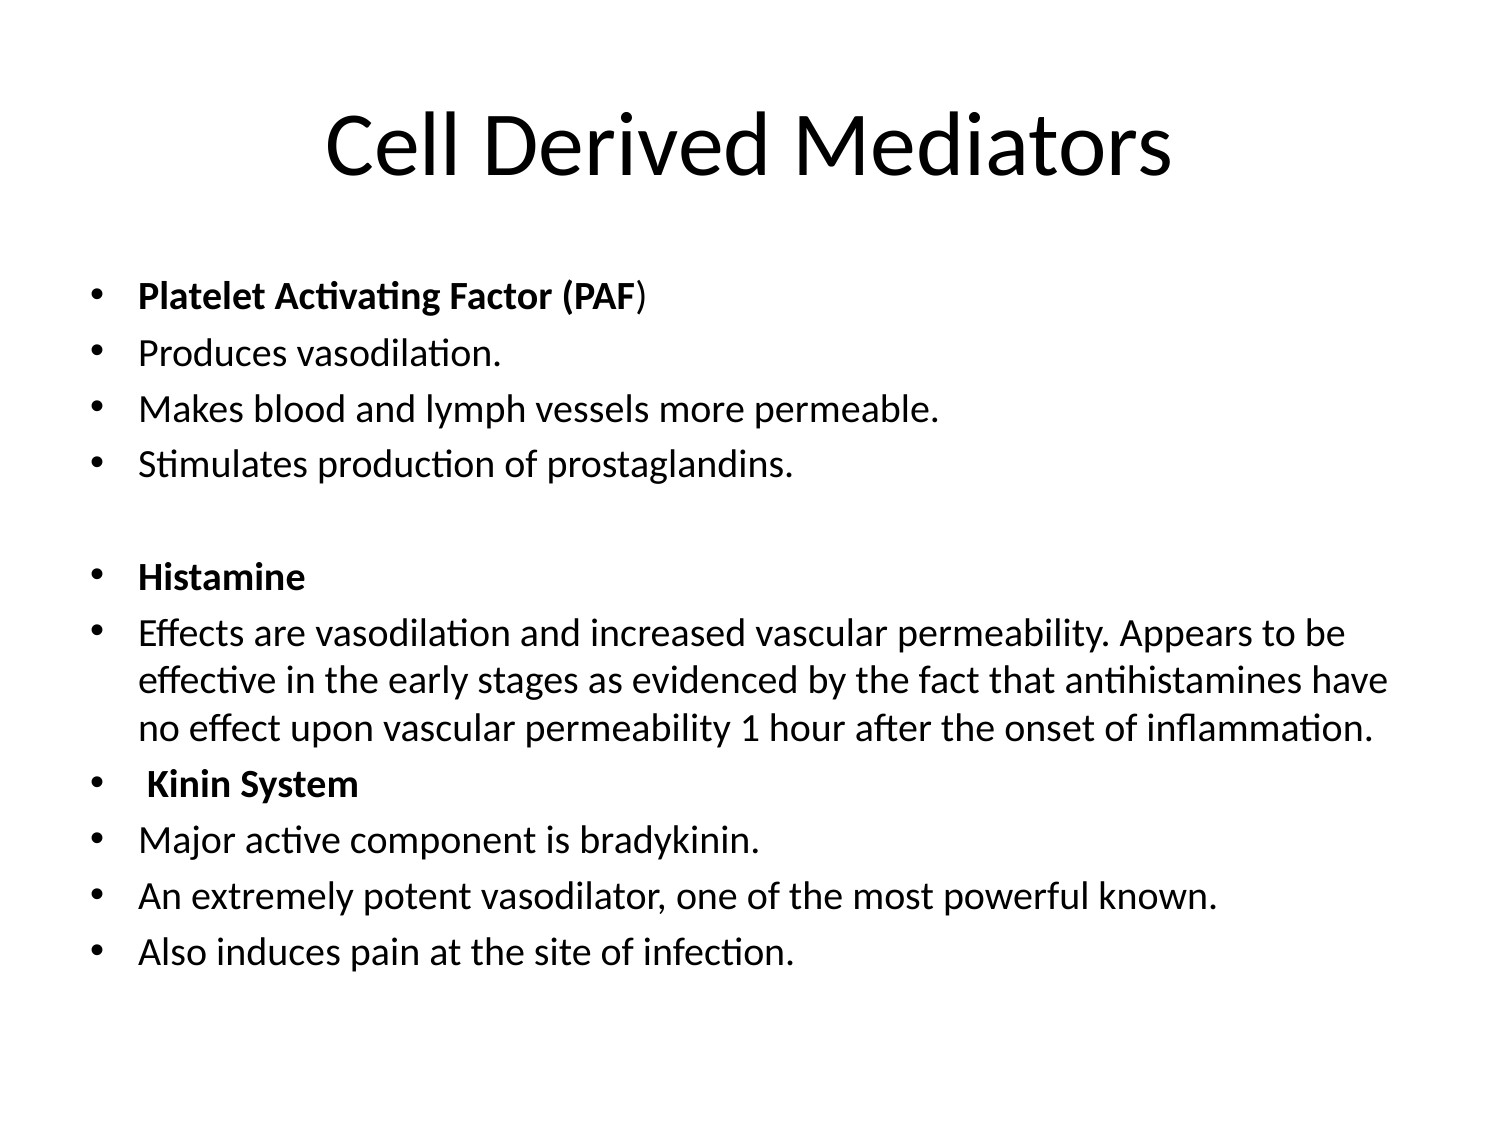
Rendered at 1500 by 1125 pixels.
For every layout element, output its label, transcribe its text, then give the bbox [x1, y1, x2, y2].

title Cell Derived Mediators [75, 45, 1425, 233]
list Platelet Activating Factor (PAF) Produces vasodilation. Makes blood and lymph vessels more permeable. Stimulates production of prostaglandins. Histamine Effects are vasodilation and increased vascular permeability. Appears to be effective in the early stages as evidenced by the fact that antihistamines have no effect upon vascular permeability 1 hour after the onset of inflammation. Kinin System Major active component is bradykinin. An extremely potent vasodilator, one of the most powerful known. Also induces pain at the site of infection. [75, 262, 1425, 1005]
